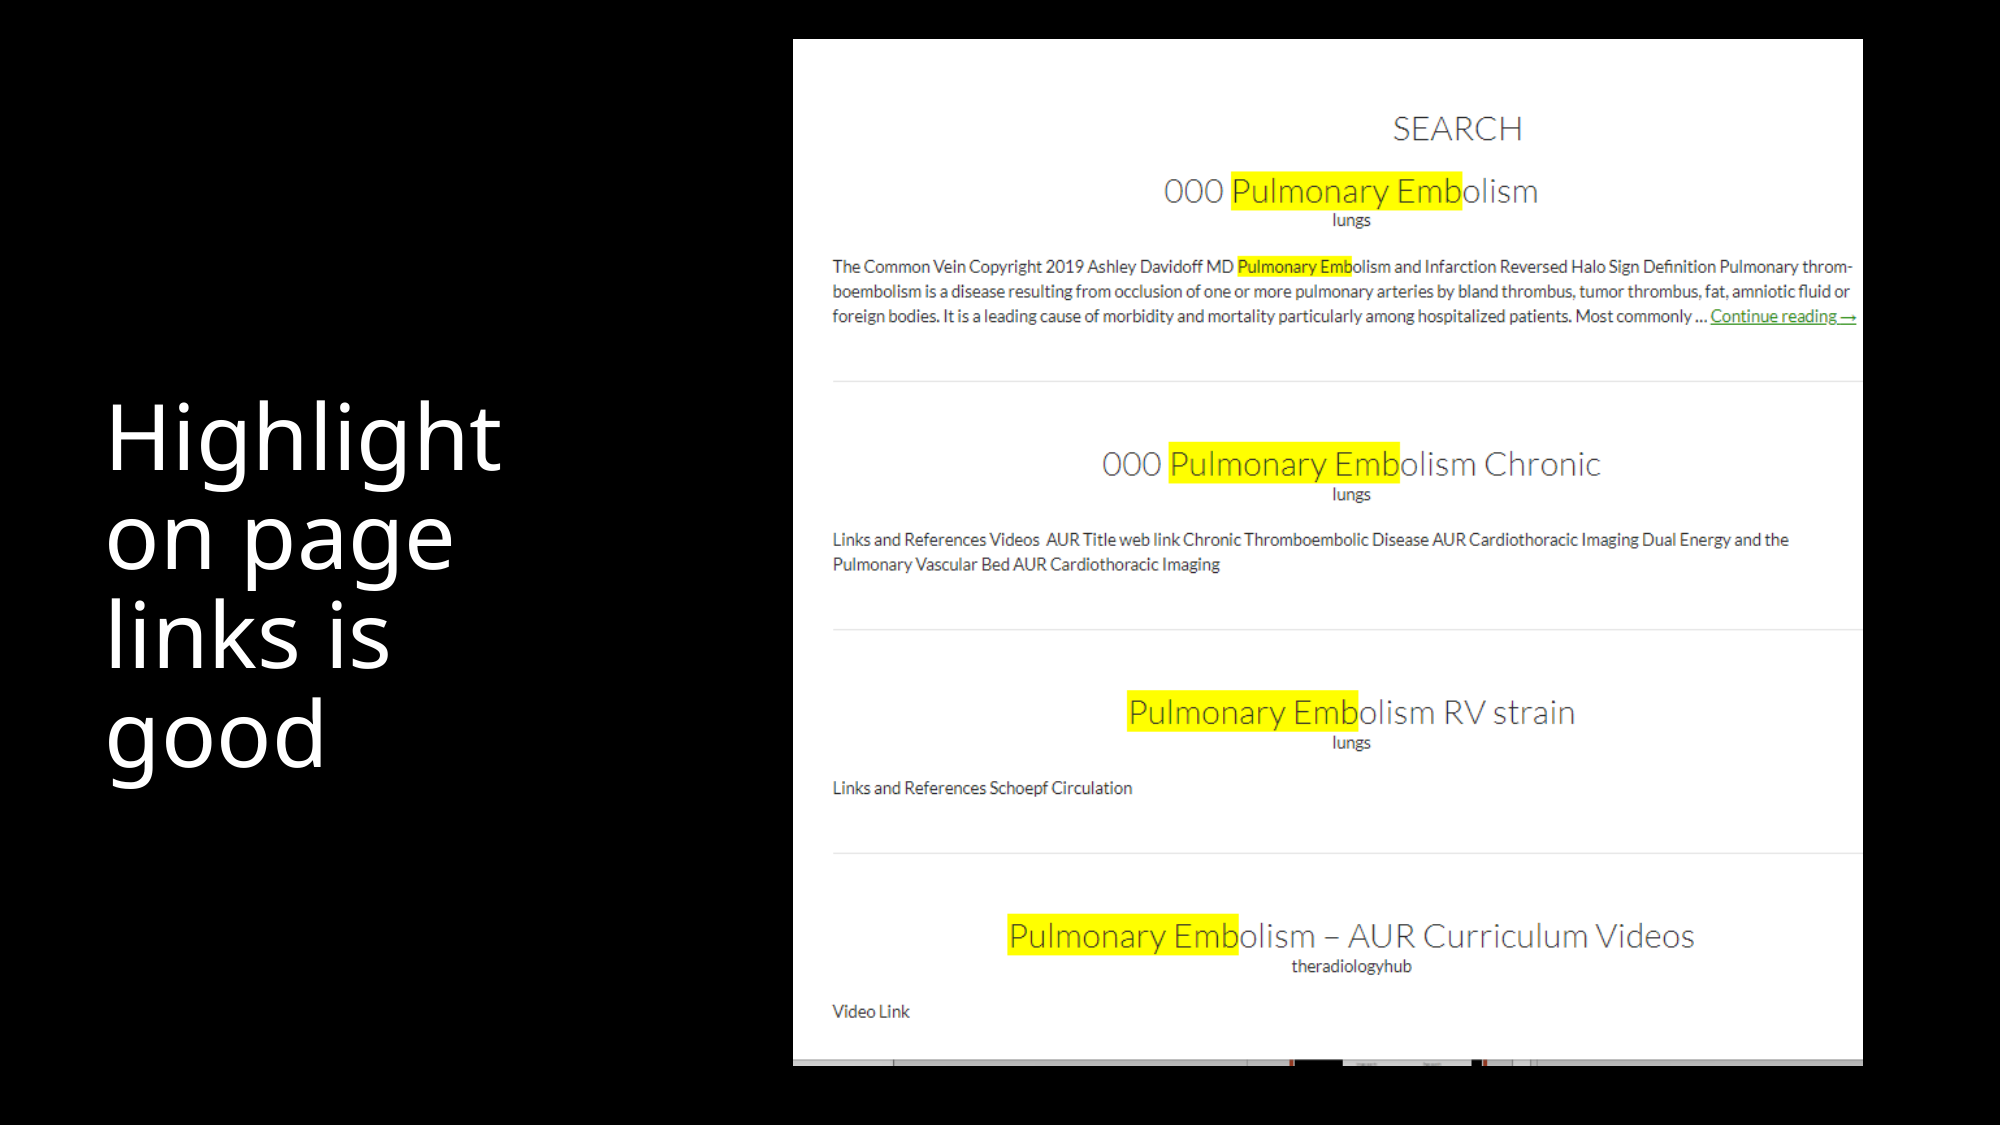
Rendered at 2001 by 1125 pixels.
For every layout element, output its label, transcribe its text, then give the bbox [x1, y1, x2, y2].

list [793, 39, 1863, 1066]
title Highlight on page links is good [89, 217, 646, 962]
